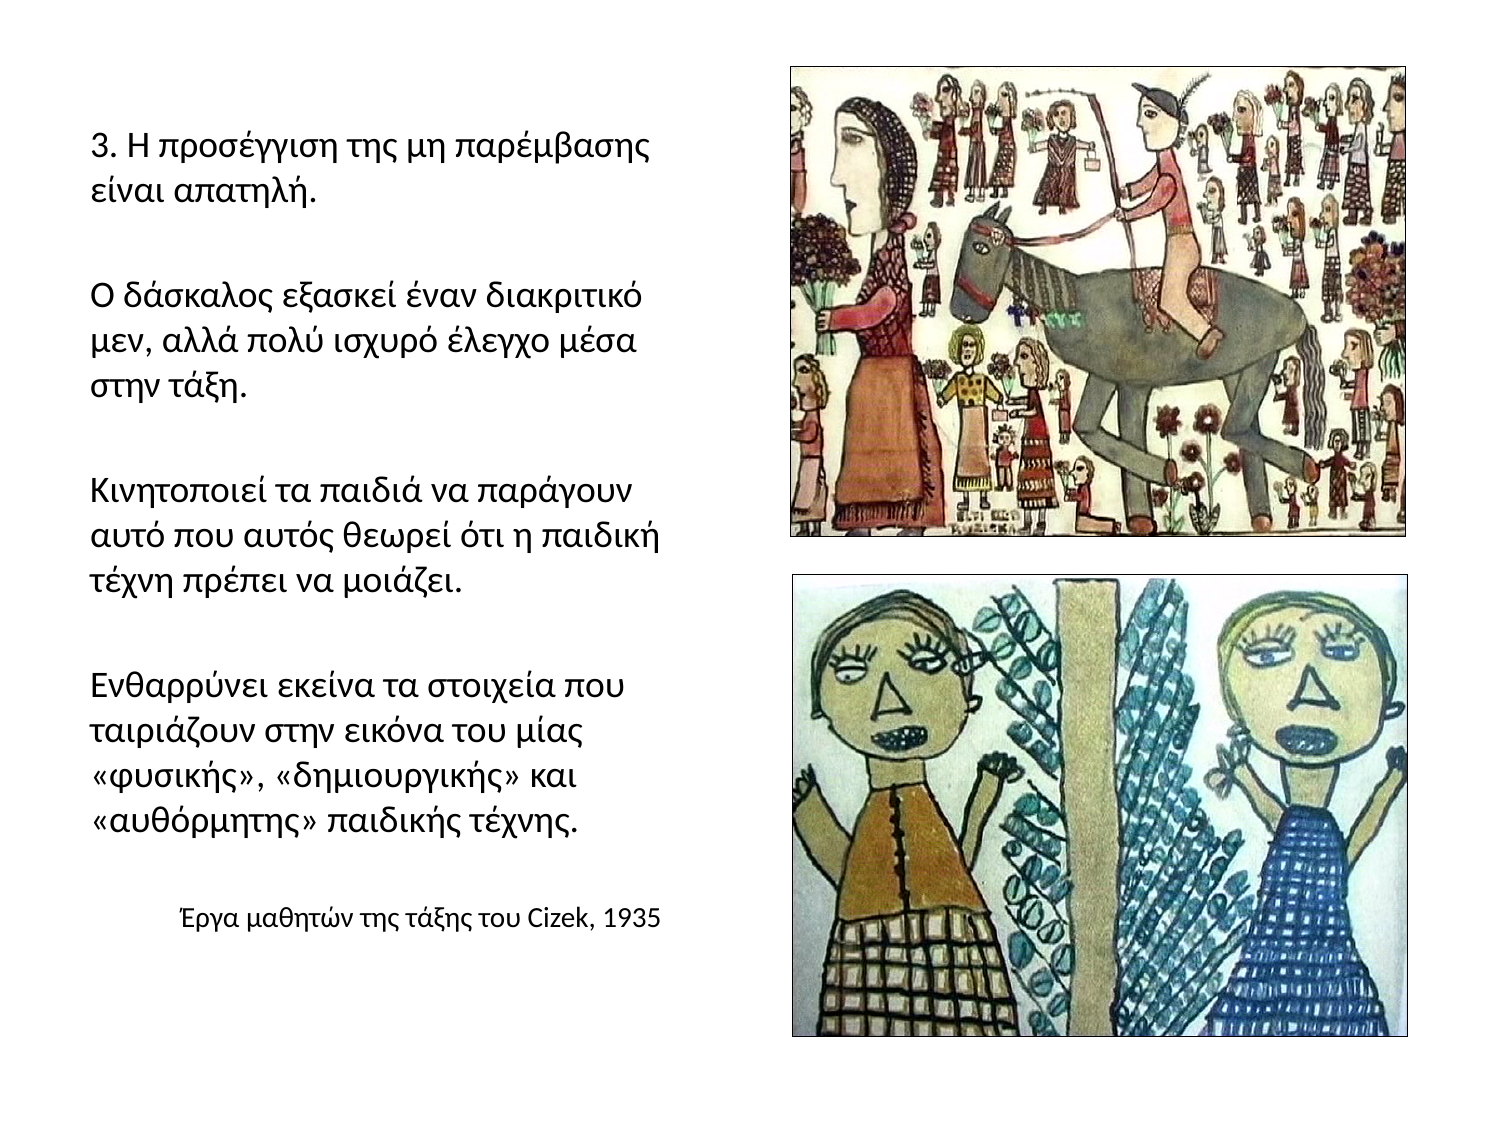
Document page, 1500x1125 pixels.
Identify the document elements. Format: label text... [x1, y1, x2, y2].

list 3. Η προσέγγιση της μη παρέμβασης είναι απατηλή. Ο δάσκαλος εξασκεί έναν διακριτικό μεν, αλλά πολύ ισχυρό έλεγχο μέσα στην τάξη. Κινητοποιεί τα παιδιά να παράγουν αυτό που αυτός θεωρεί ότι η παιδική τέχνη πρέπει να μοιάζει. Ενθαρρύνει εκείνα τα στοιχεία που ταιριάζουν στην εικόνα του μίας «φυσικής», «δημιουργικής» και «αυθόρμητης» παιδικής τέχνης. Έργα μαθητών της τάξης του Cizek, 1935 [75, 59, 727, 1005]
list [790, 66, 1406, 537]
picture [791, 574, 1408, 1037]
